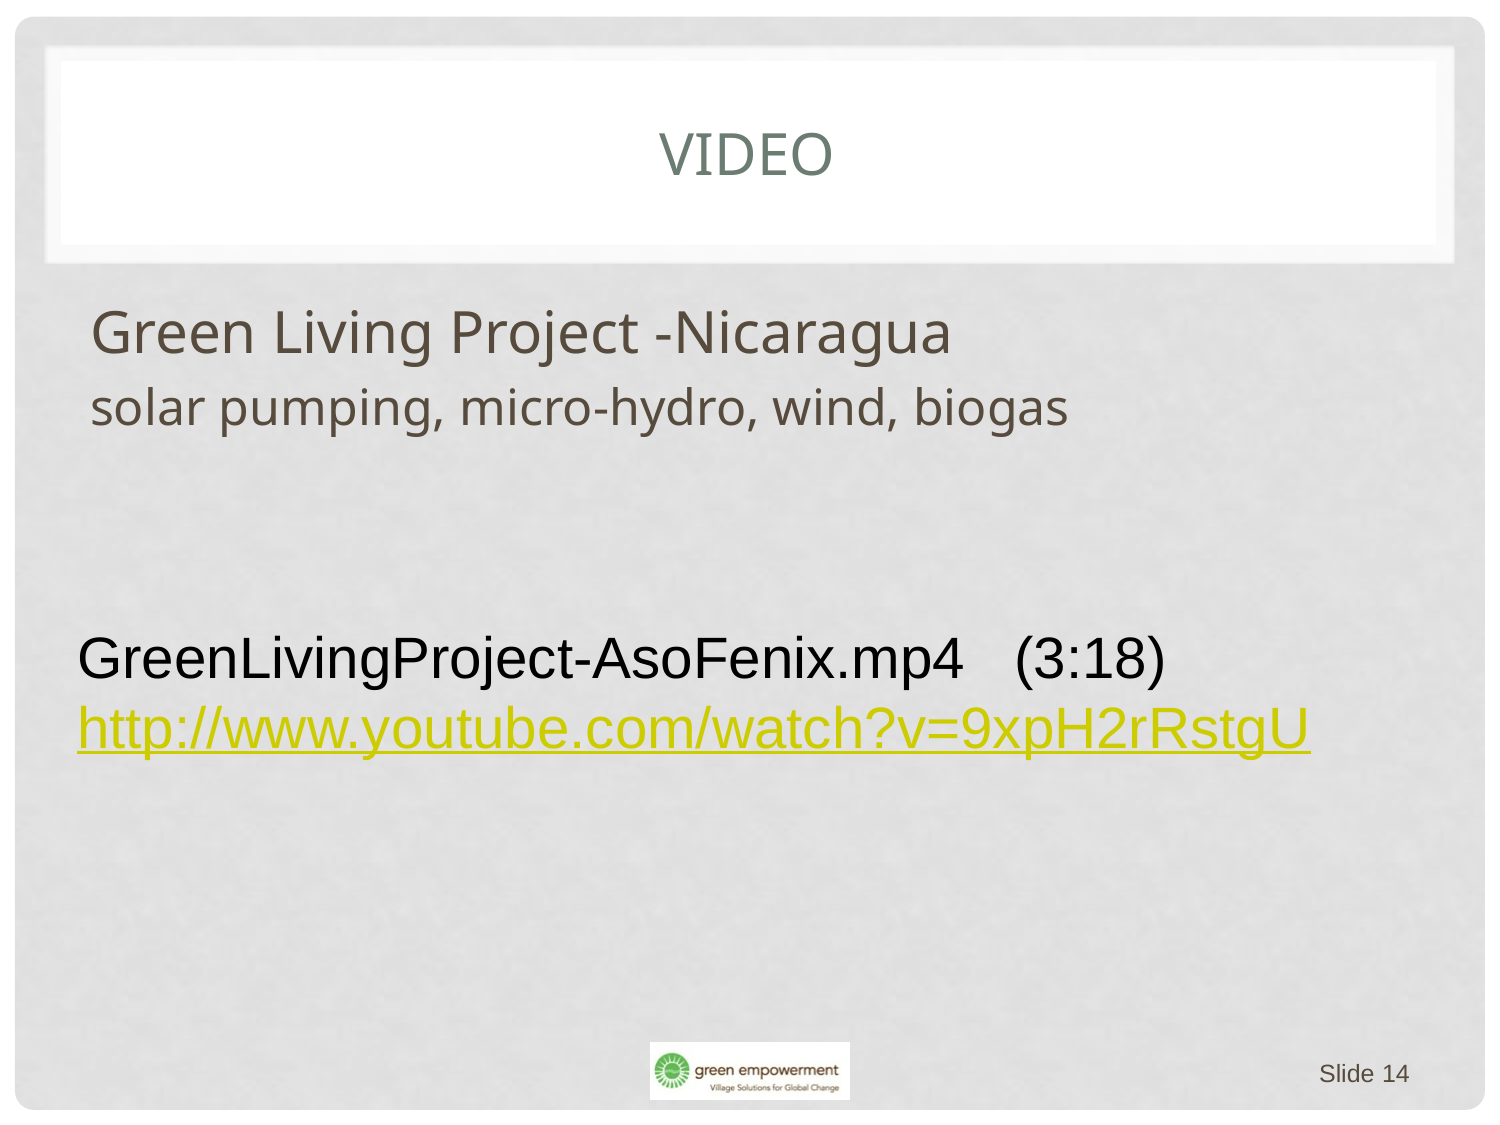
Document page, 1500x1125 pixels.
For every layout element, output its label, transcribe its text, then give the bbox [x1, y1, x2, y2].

slide_number Slide 14 [1074, 1042, 1425, 1103]
list Green Living Project -Nicaragua solar pumping, micro-hydro, wind, biogas [75, 287, 1425, 941]
text_box GreenLivingProject-AsoFenix.mp4 (3:18) http://www.youtube.com/watch?v=9xpH2rRstgU [62, 612, 1400, 838]
picture [650, 1042, 850, 1100]
title Video [69, 50, 1425, 254]
